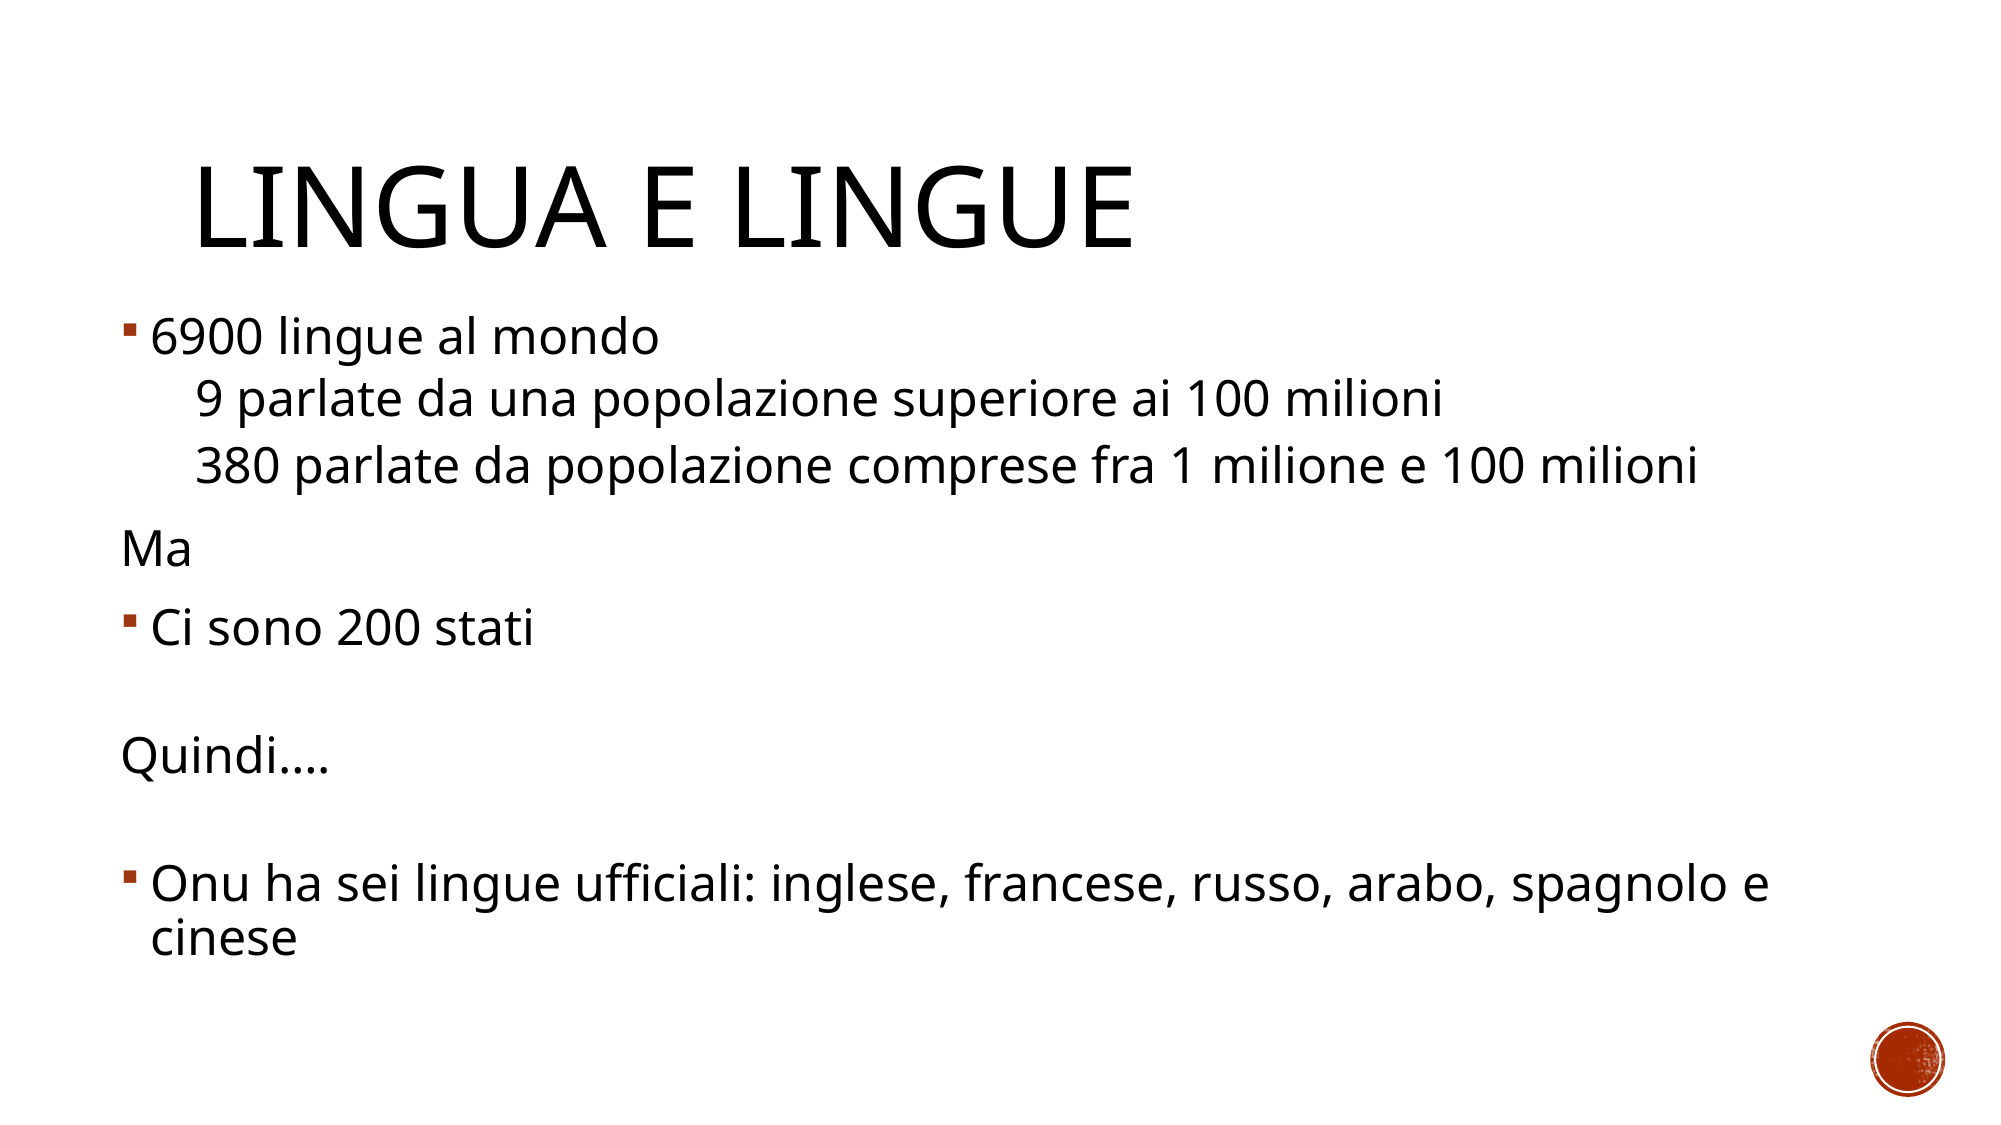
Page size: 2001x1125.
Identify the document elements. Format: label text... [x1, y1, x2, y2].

title Lingua e Lingue [175, 79, 1826, 303]
list 6900 lingue al mondo 9 parlate da una popolazione superiore ai 100 milioni 380 parlate da popolazione comprese fra 1 milione e 100 milioni Ma Ci sono 200 stati Quindi…. Onu ha sei lingue ufficiali: inglese, francese, russo, arabo, spagnolo e cinese [105, 303, 1860, 1022]
